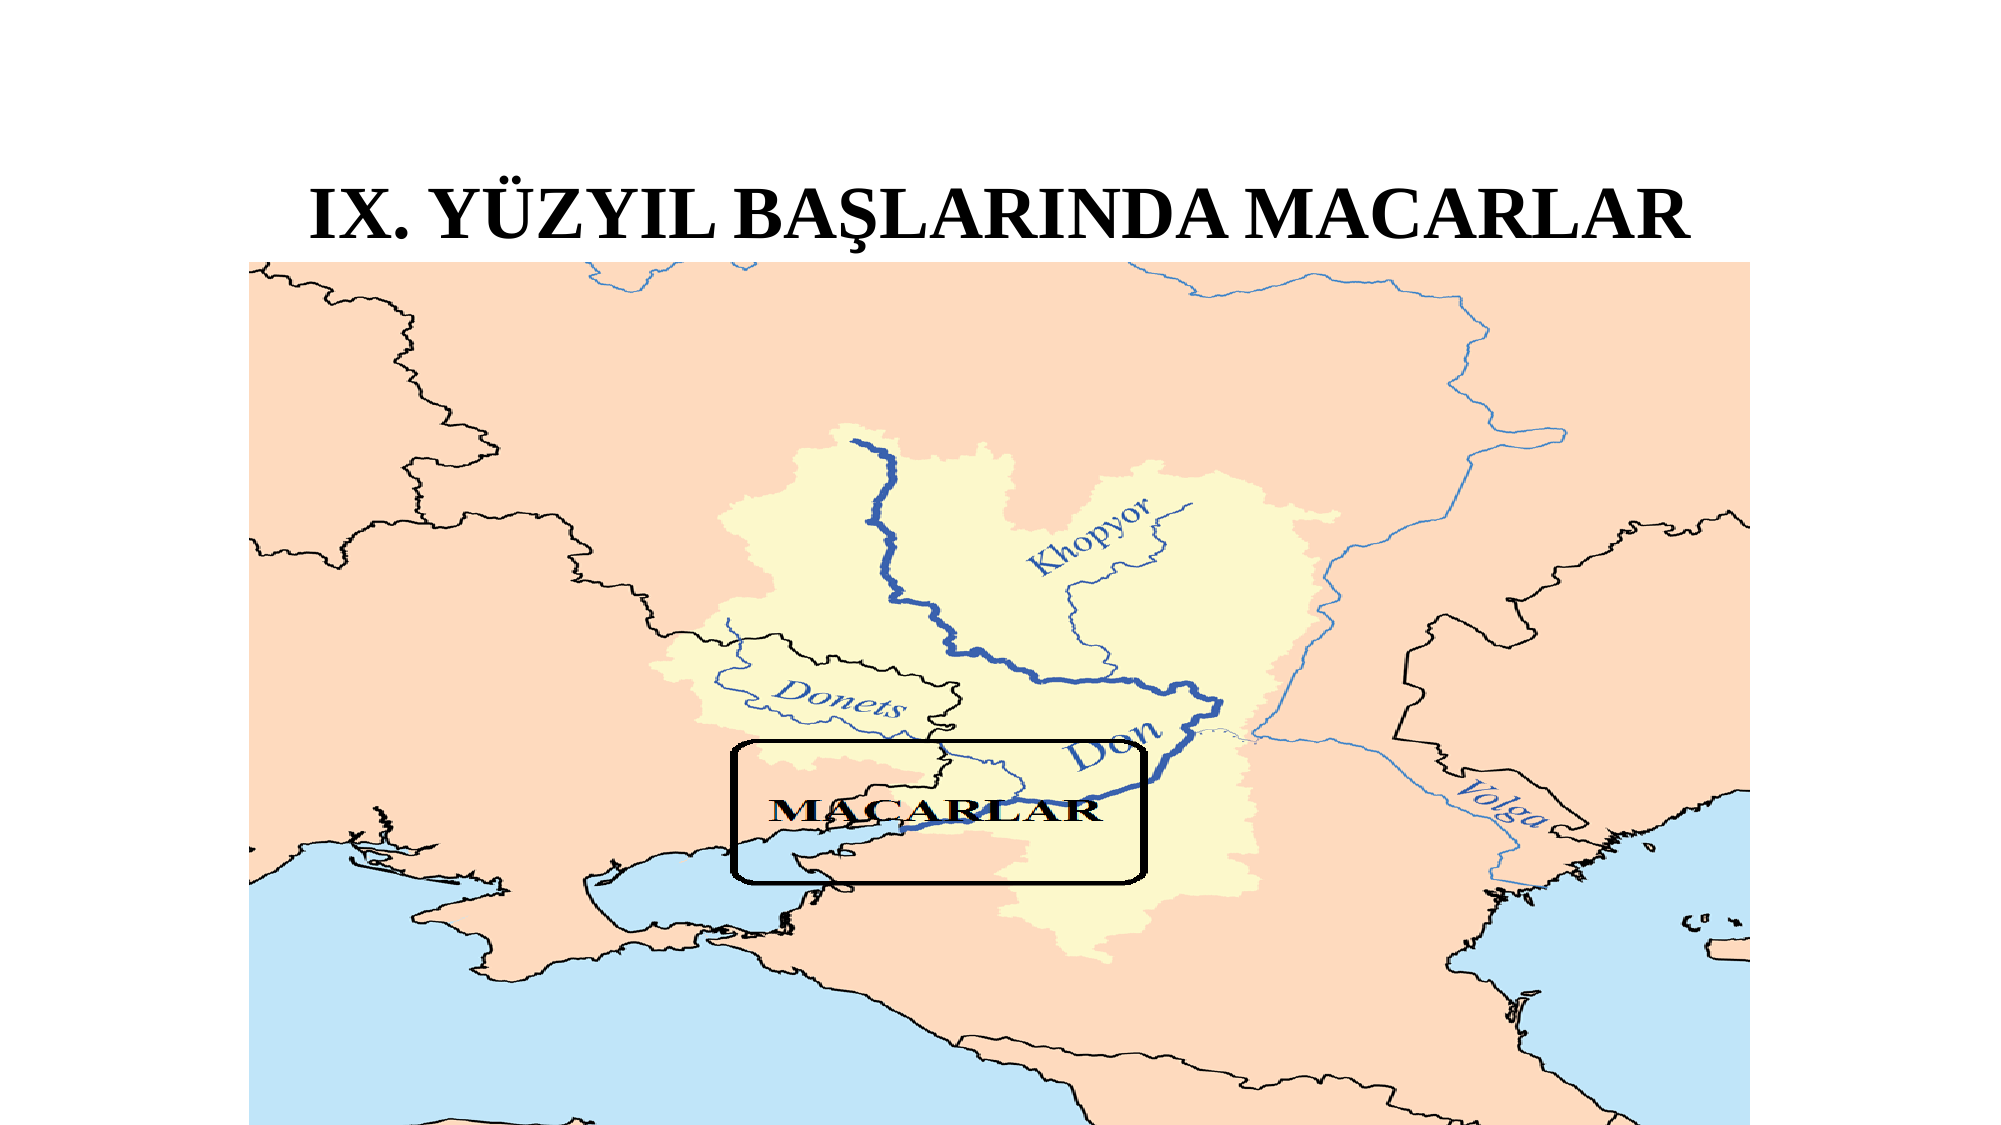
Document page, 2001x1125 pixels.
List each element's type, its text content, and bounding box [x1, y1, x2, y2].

picture [249, 262, 1750, 1125]
title IX. YÜZYIL BAŞLARINDA MACARLAR [249, 99, 1750, 262]
